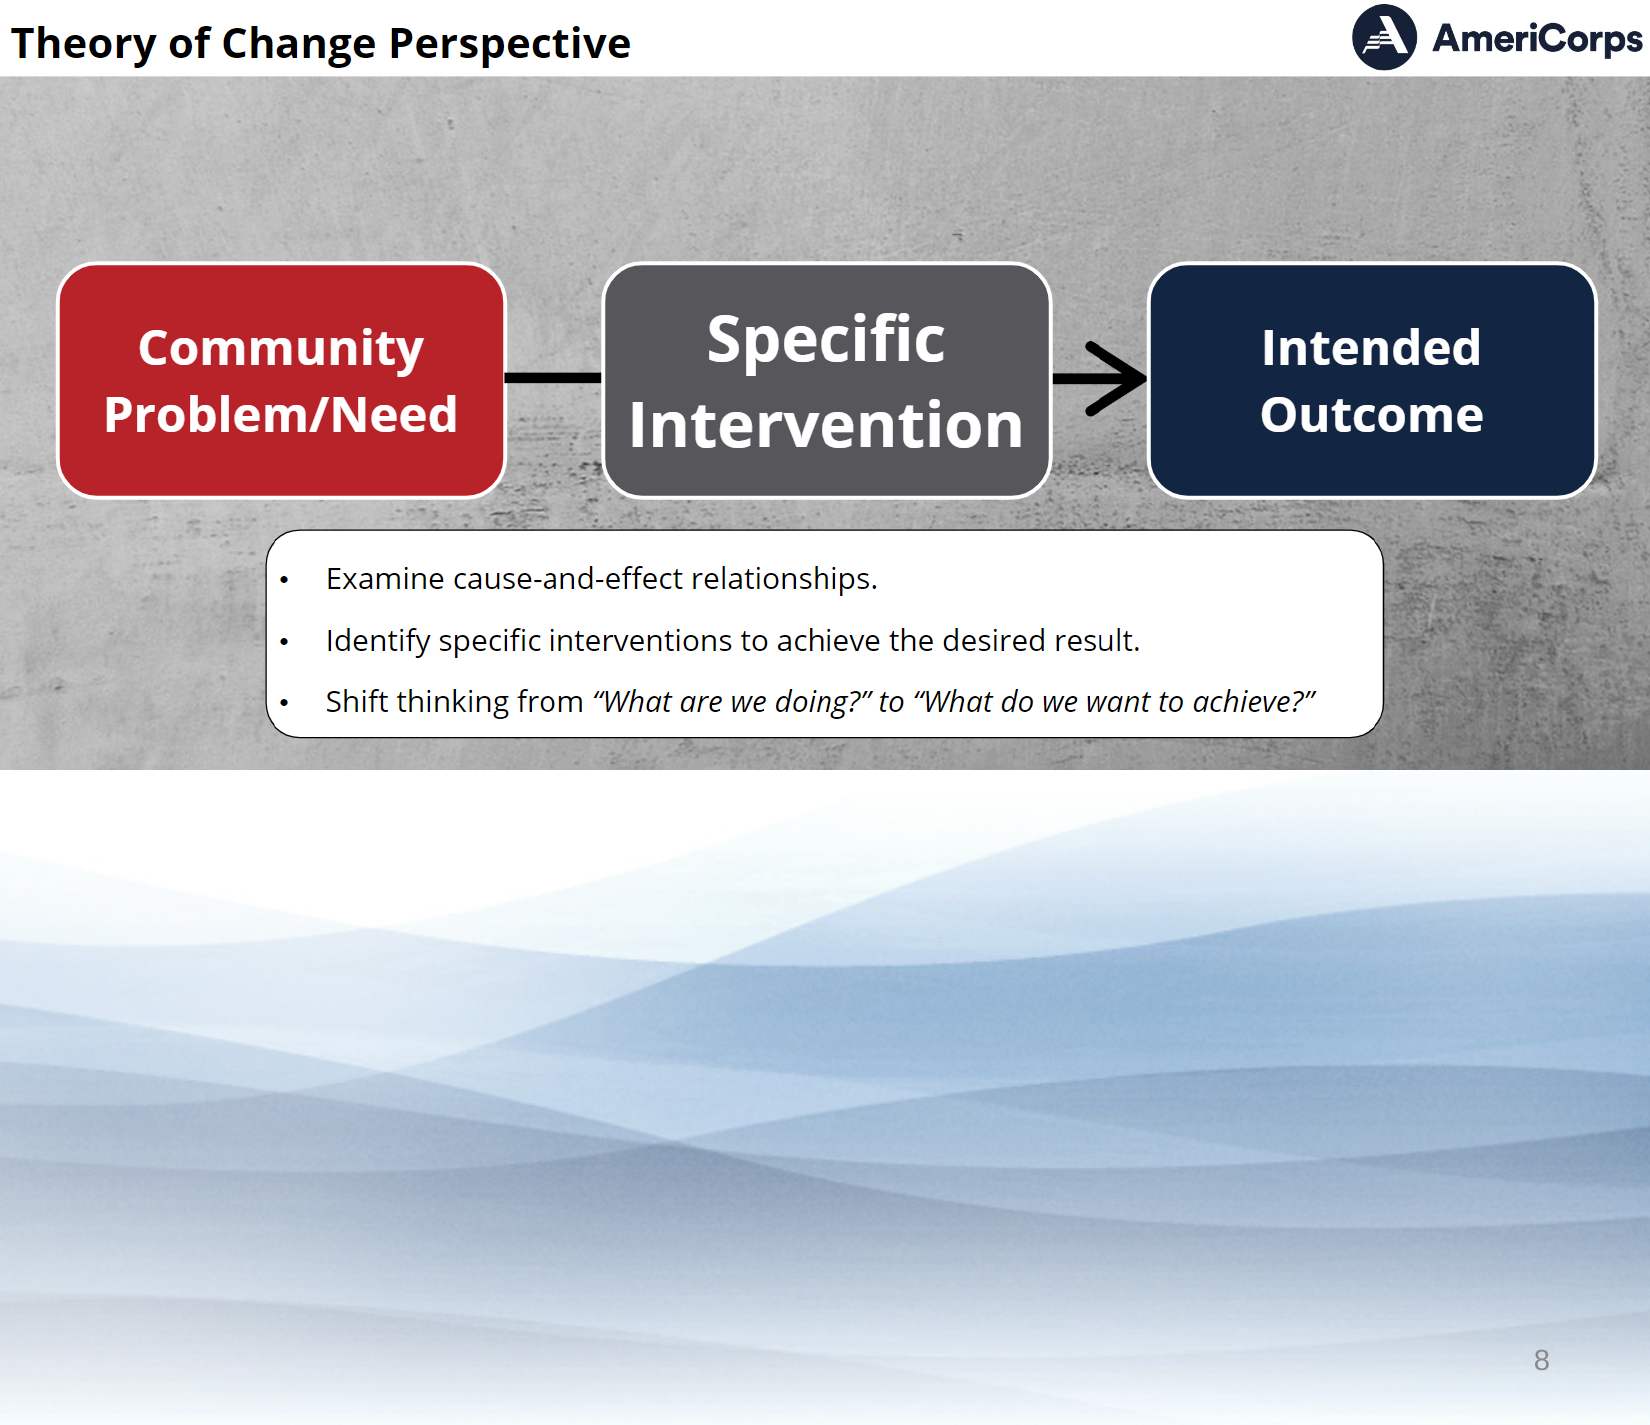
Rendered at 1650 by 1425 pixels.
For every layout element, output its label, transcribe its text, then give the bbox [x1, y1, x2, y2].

slide_number 8 [1182, 1320, 1568, 1397]
picture [0, 0, 1650, 1425]
